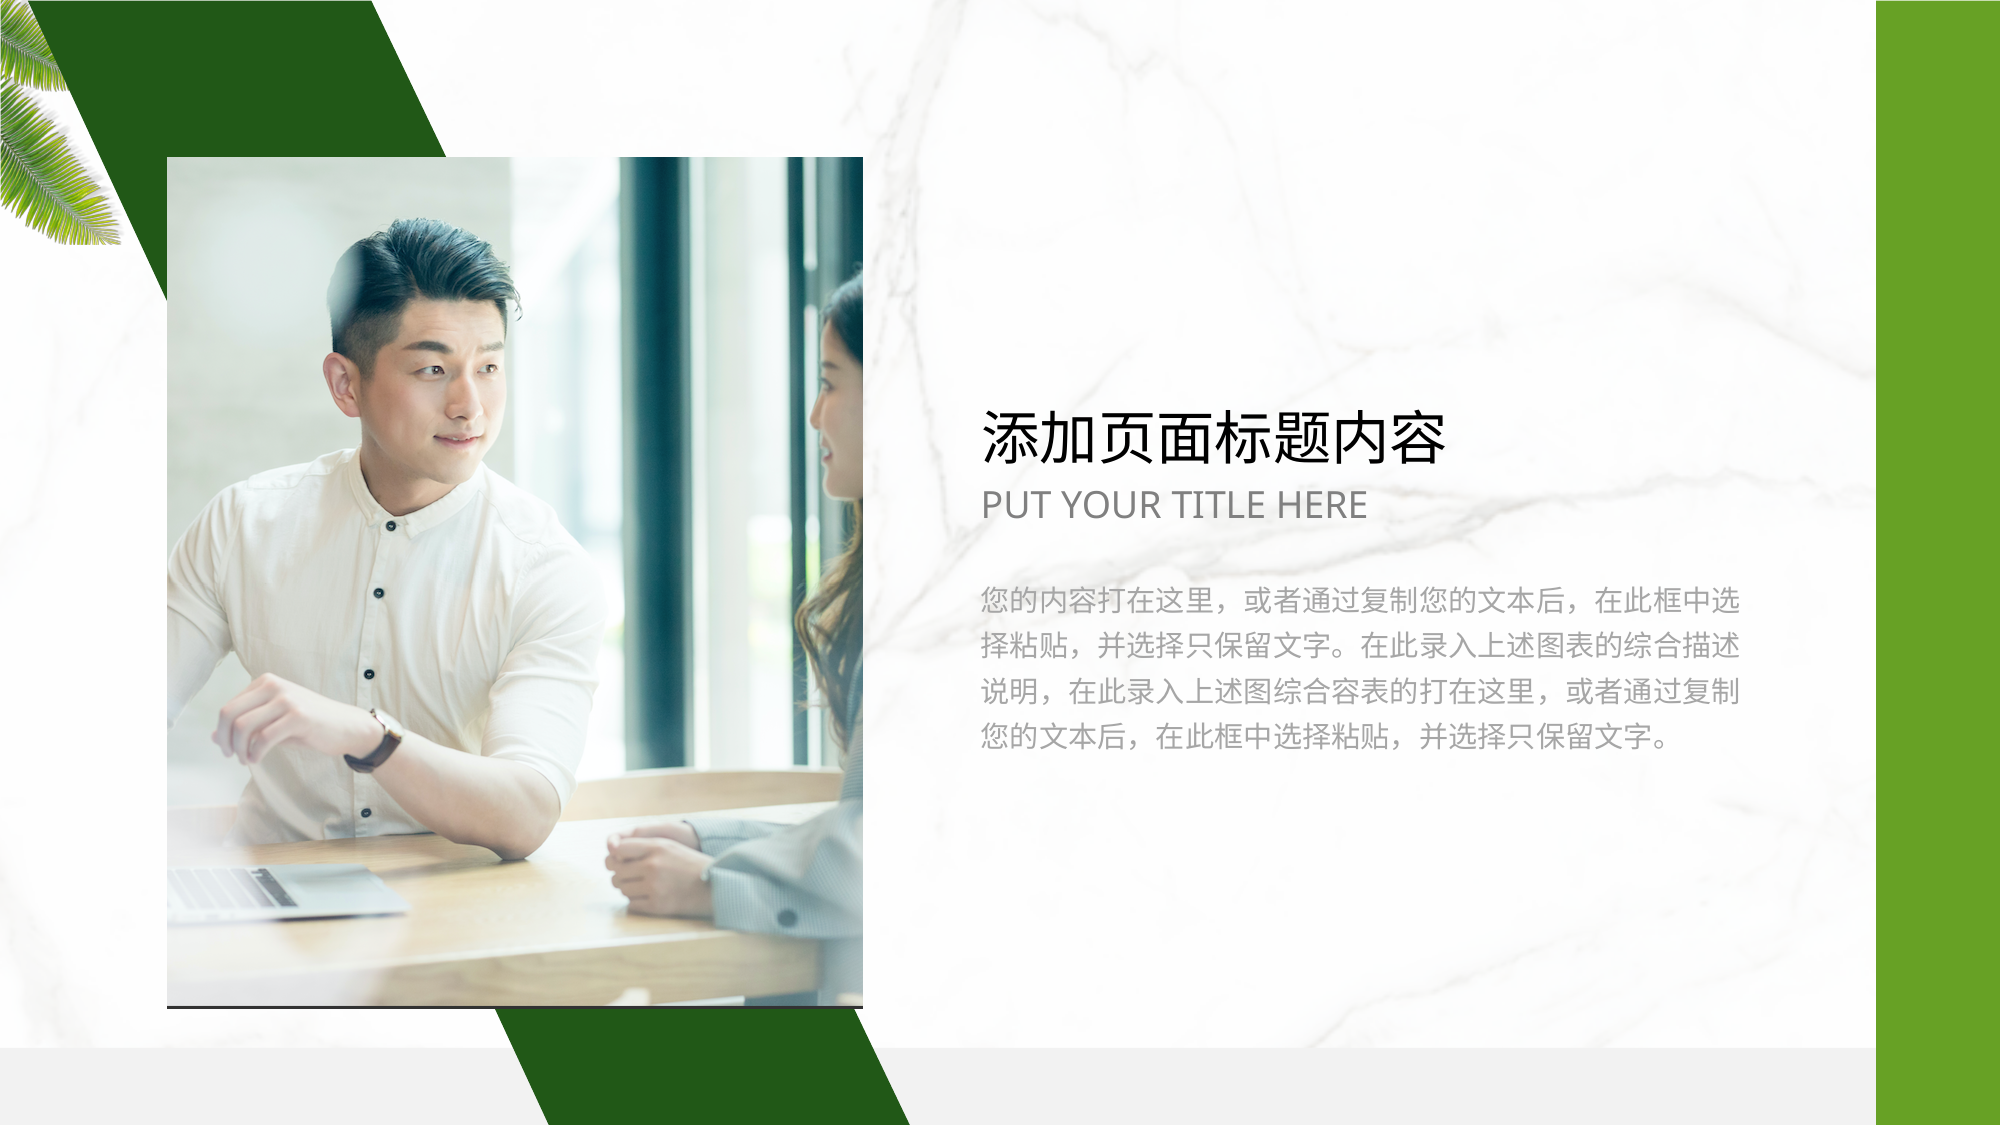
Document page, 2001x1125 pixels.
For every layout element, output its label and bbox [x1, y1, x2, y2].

text_box [0, 0, 2000, 1125]
